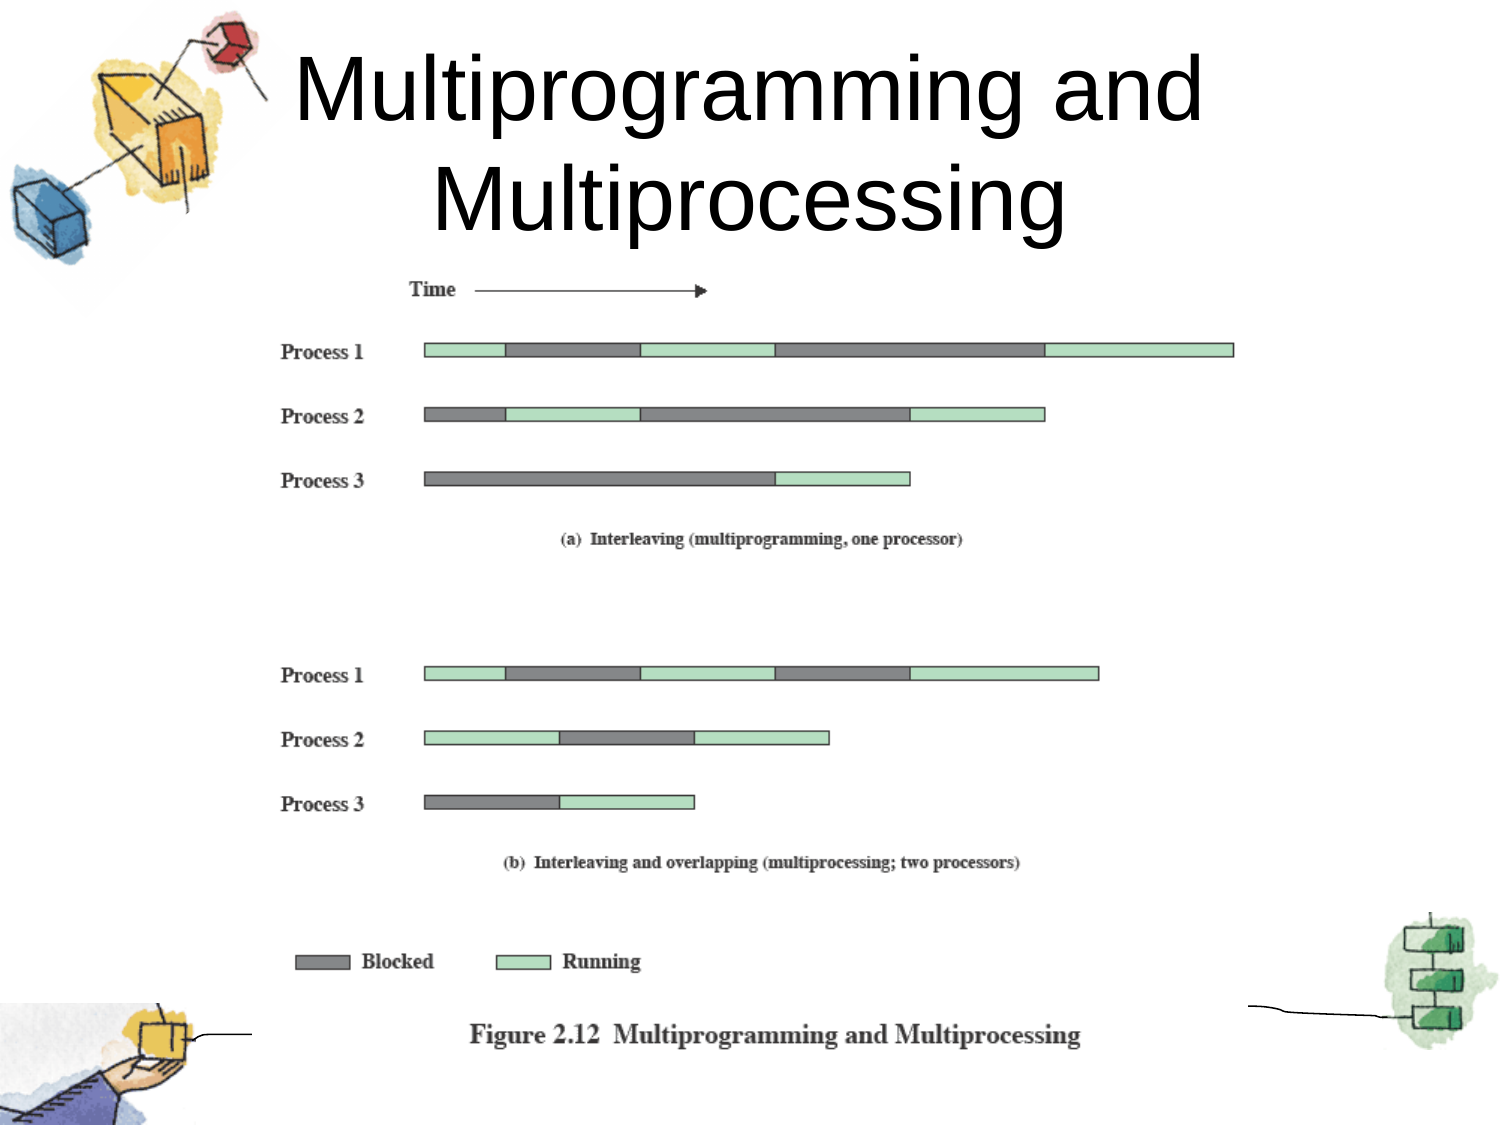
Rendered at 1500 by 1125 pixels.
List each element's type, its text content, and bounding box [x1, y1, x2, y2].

picture [1382, 912, 1500, 1050]
picture [0, 85, 167, 316]
picture [0, 1003, 196, 1125]
title Multiprogramming and Multiprocessing [74, 44, 1426, 233]
picture [114, 0, 274, 44]
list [252, 262, 1248, 1076]
